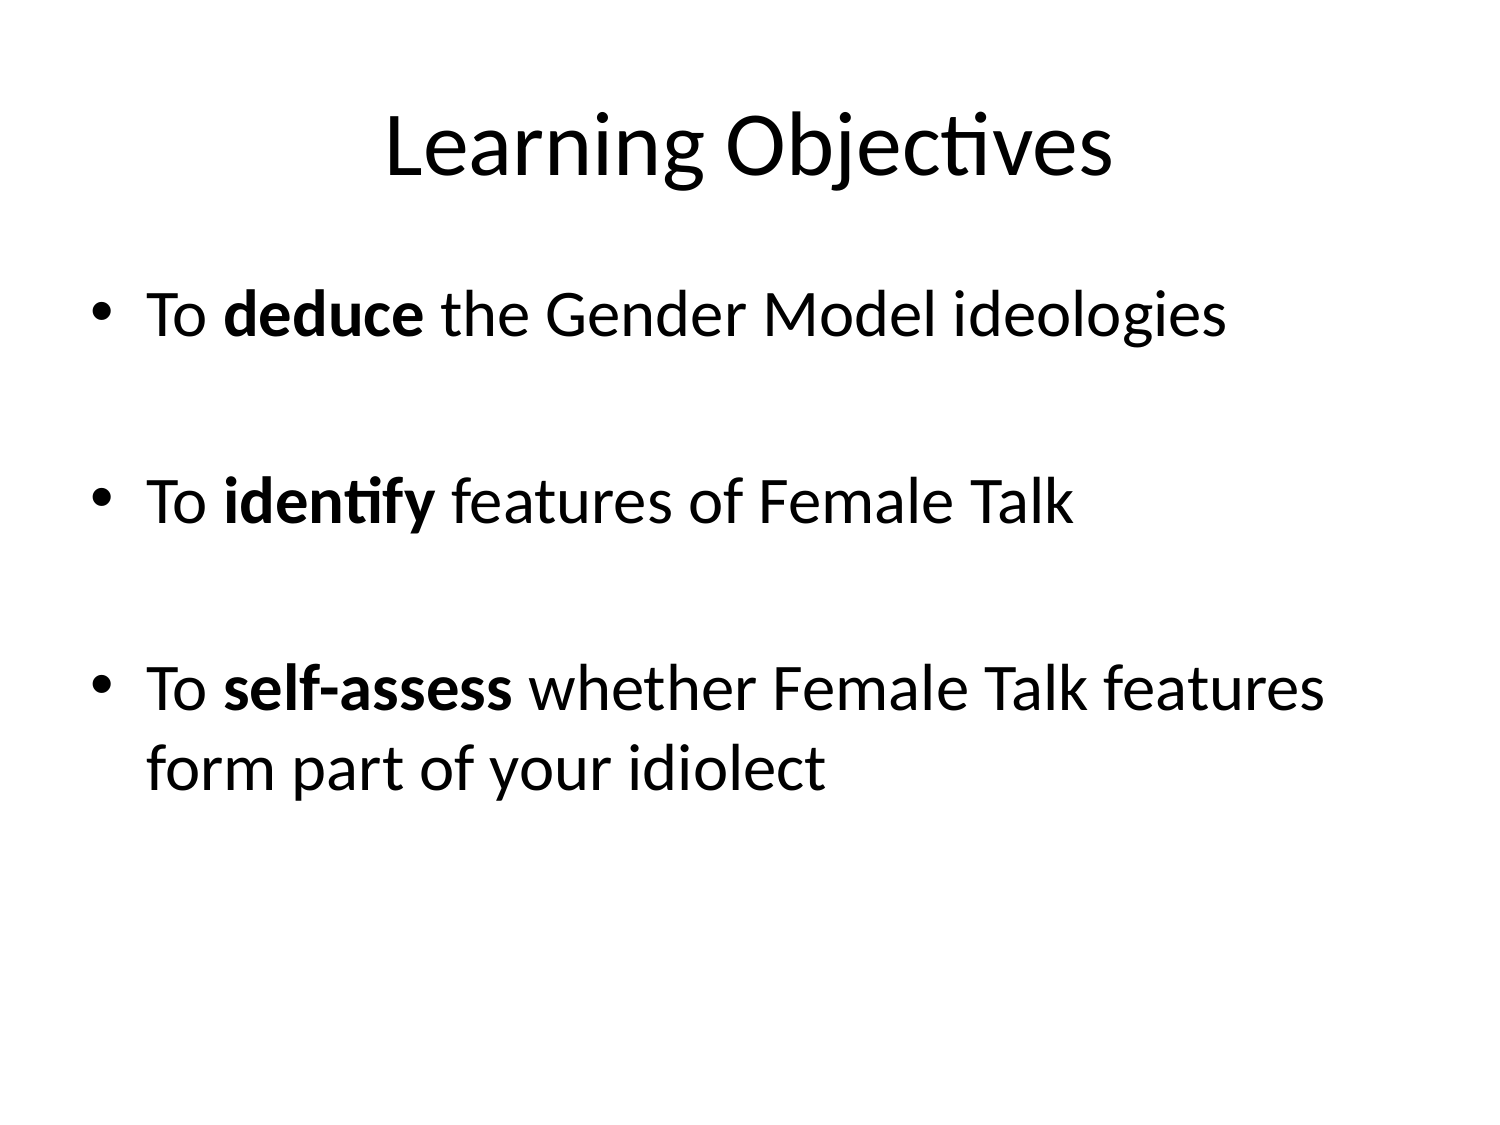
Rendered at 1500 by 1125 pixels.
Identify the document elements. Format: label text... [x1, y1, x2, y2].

title Learning Objectives [75, 45, 1425, 233]
list To deduce the Gender Model ideologies To identify features of Female Talk To self-assess whether Female Talk features form part of your idiolect [75, 262, 1425, 1005]
